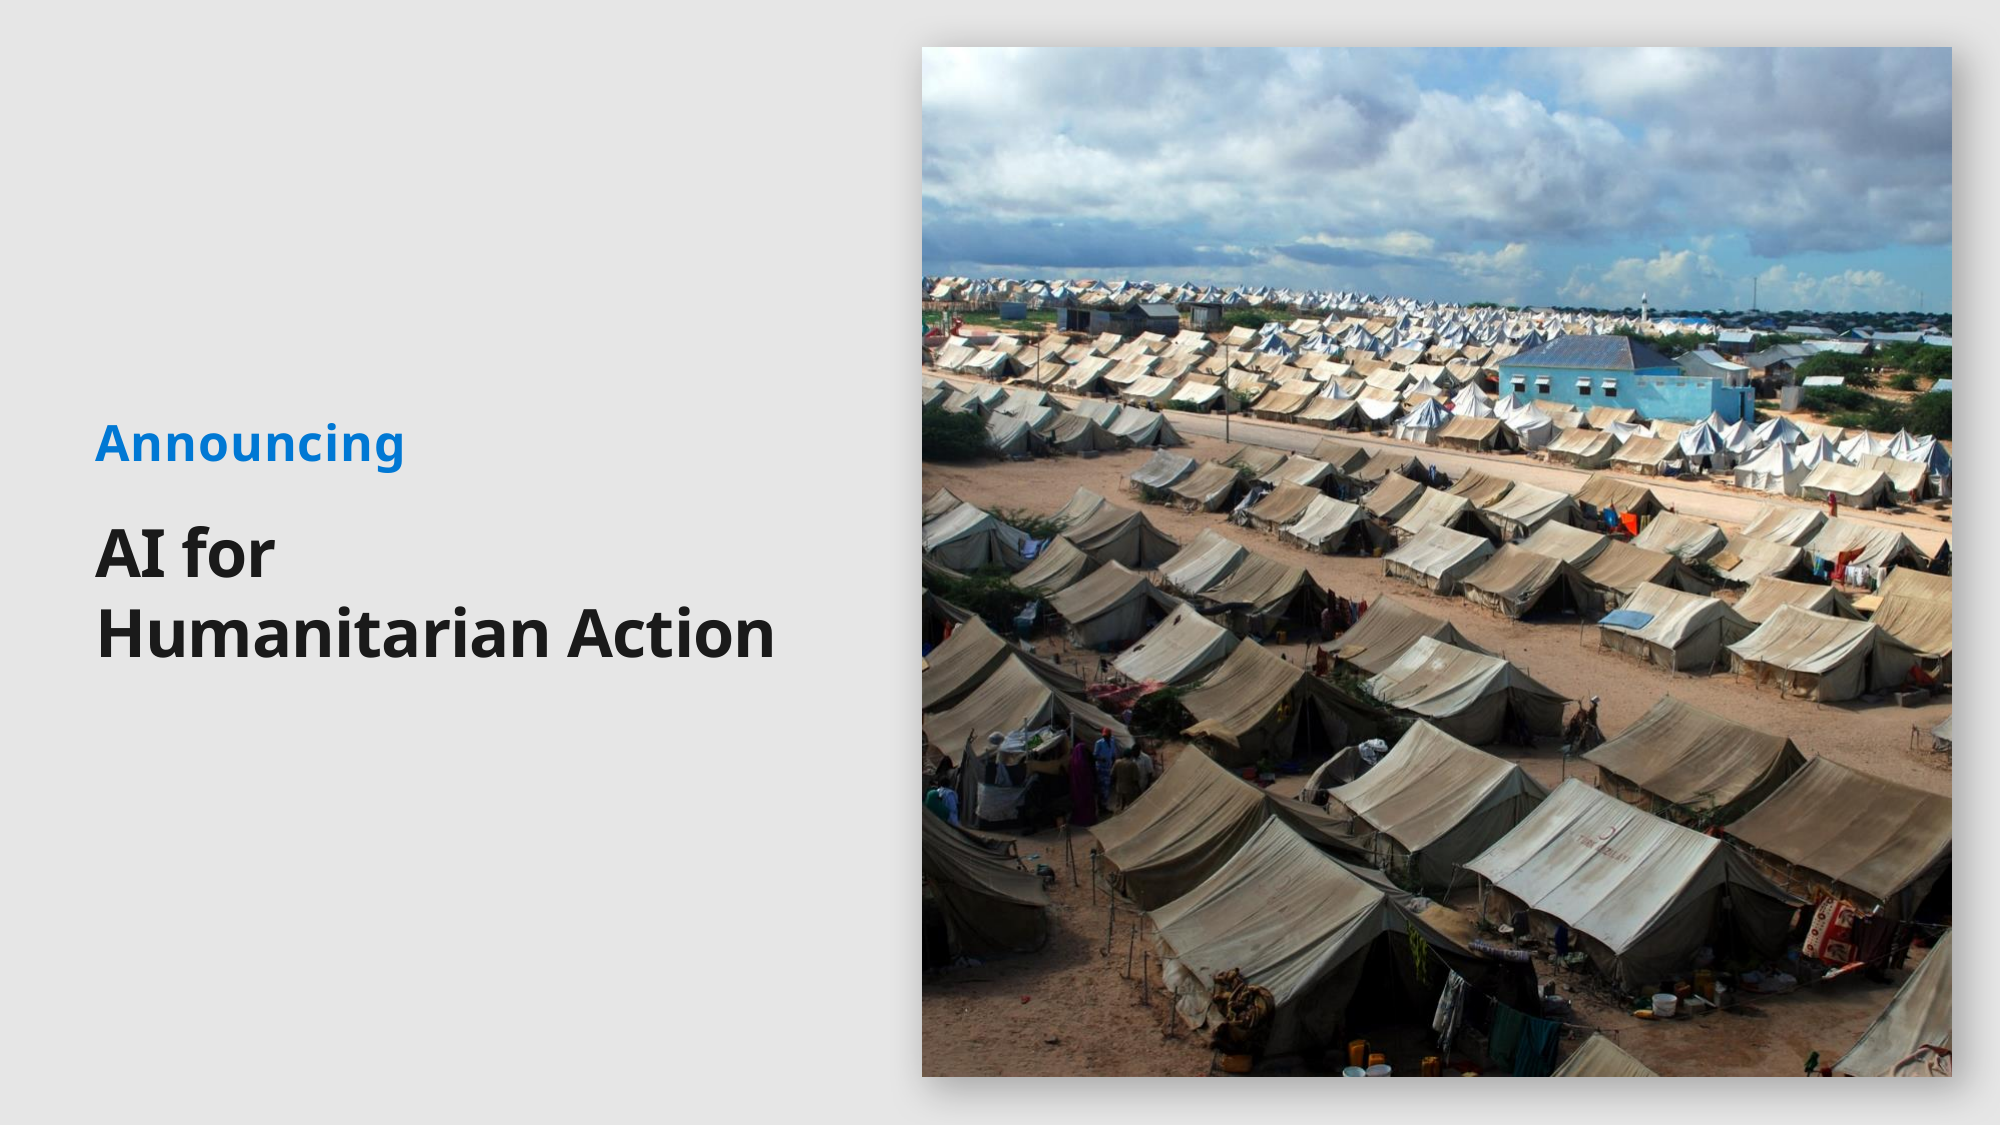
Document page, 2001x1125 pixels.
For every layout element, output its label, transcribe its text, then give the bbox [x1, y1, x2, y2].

text_box AI for Humanitarian Action [95, 510, 882, 671]
picture [922, 47, 1952, 1078]
text_box Announcing [95, 416, 750, 474]
